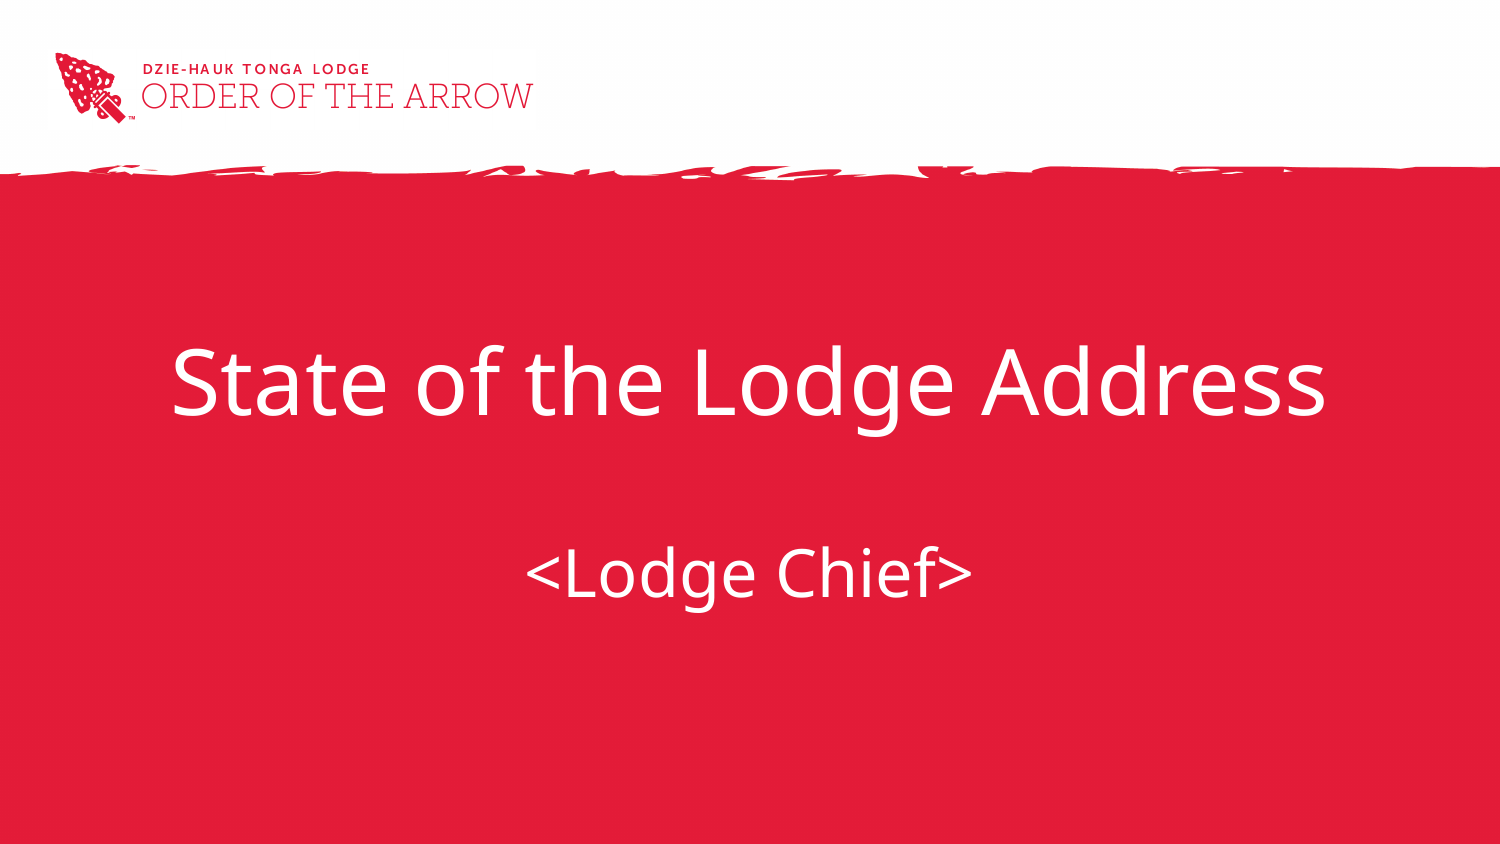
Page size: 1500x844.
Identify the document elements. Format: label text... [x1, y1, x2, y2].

subtitle <Lodge Chief> [225, 523, 1275, 702]
picture [0, 0, 1500, 844]
title State of the Lodge Address [112, 304, 1388, 454]
